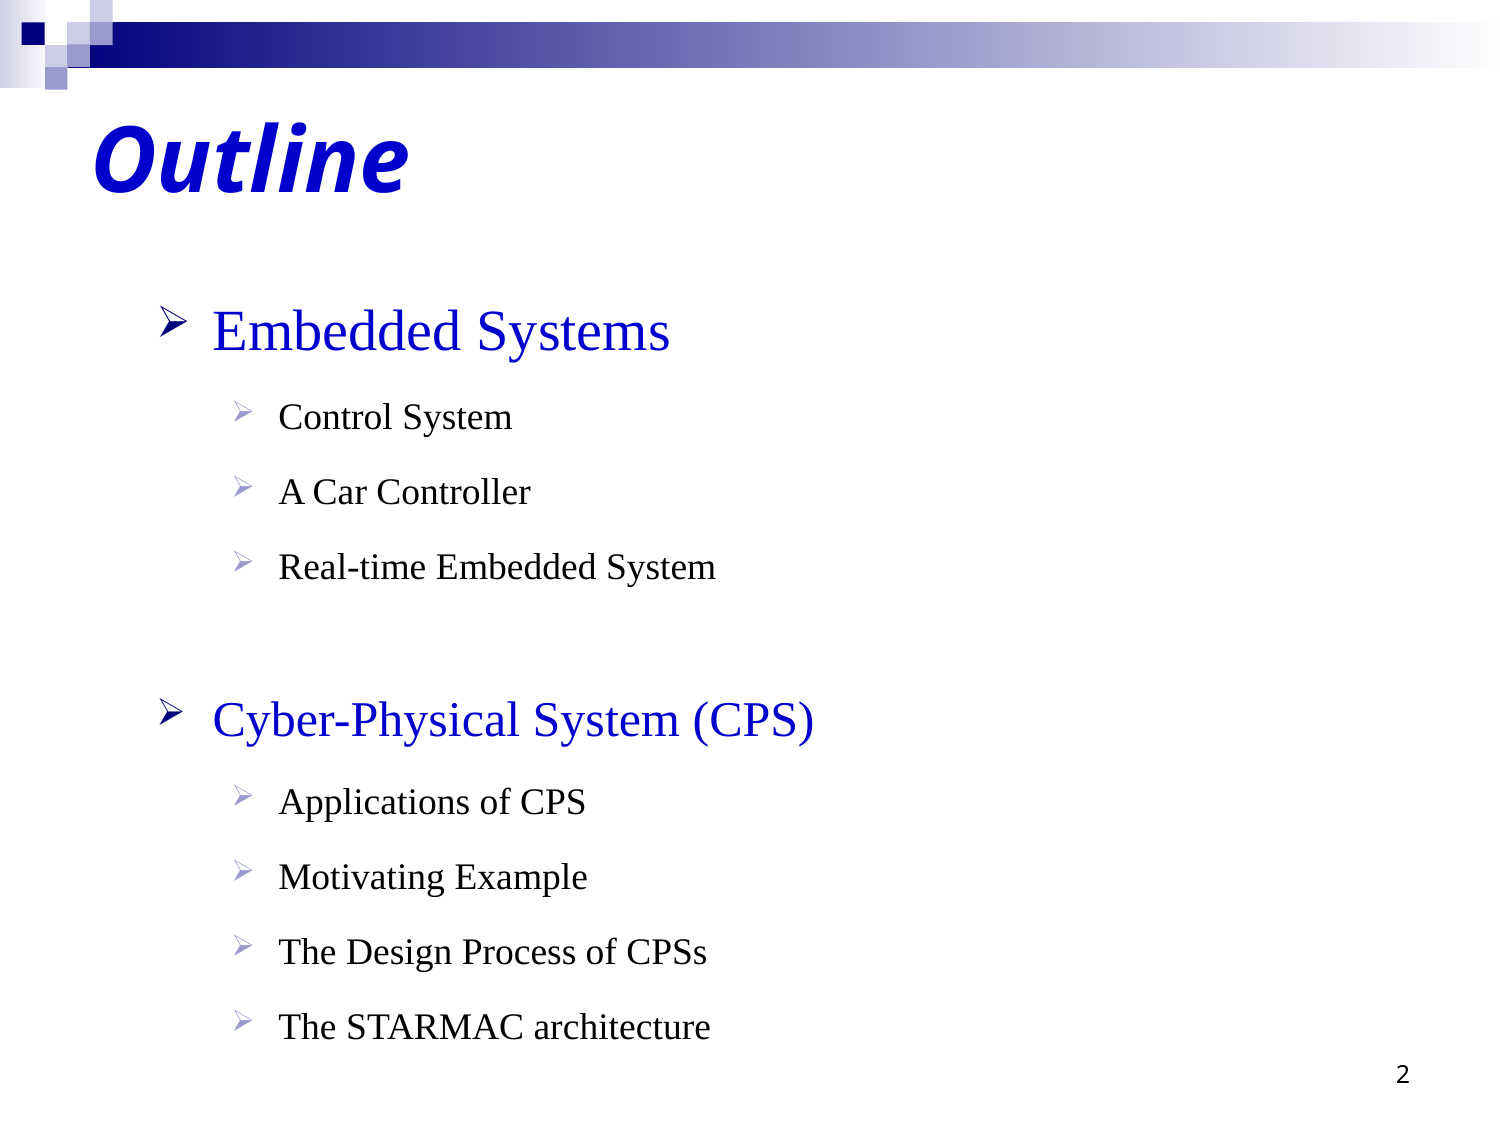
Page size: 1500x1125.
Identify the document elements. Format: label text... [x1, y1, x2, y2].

slide_number 2 [1074, 1024, 1426, 1101]
list Embedded Systems Control System A Car Controller Real-time Embedded System Cyber-Physical System (CPS) Applications of CPS Motivating Example The Design Process of CPSs The STARMAC architecture [141, 249, 1101, 1076]
title Outline [74, 62, 1426, 251]
